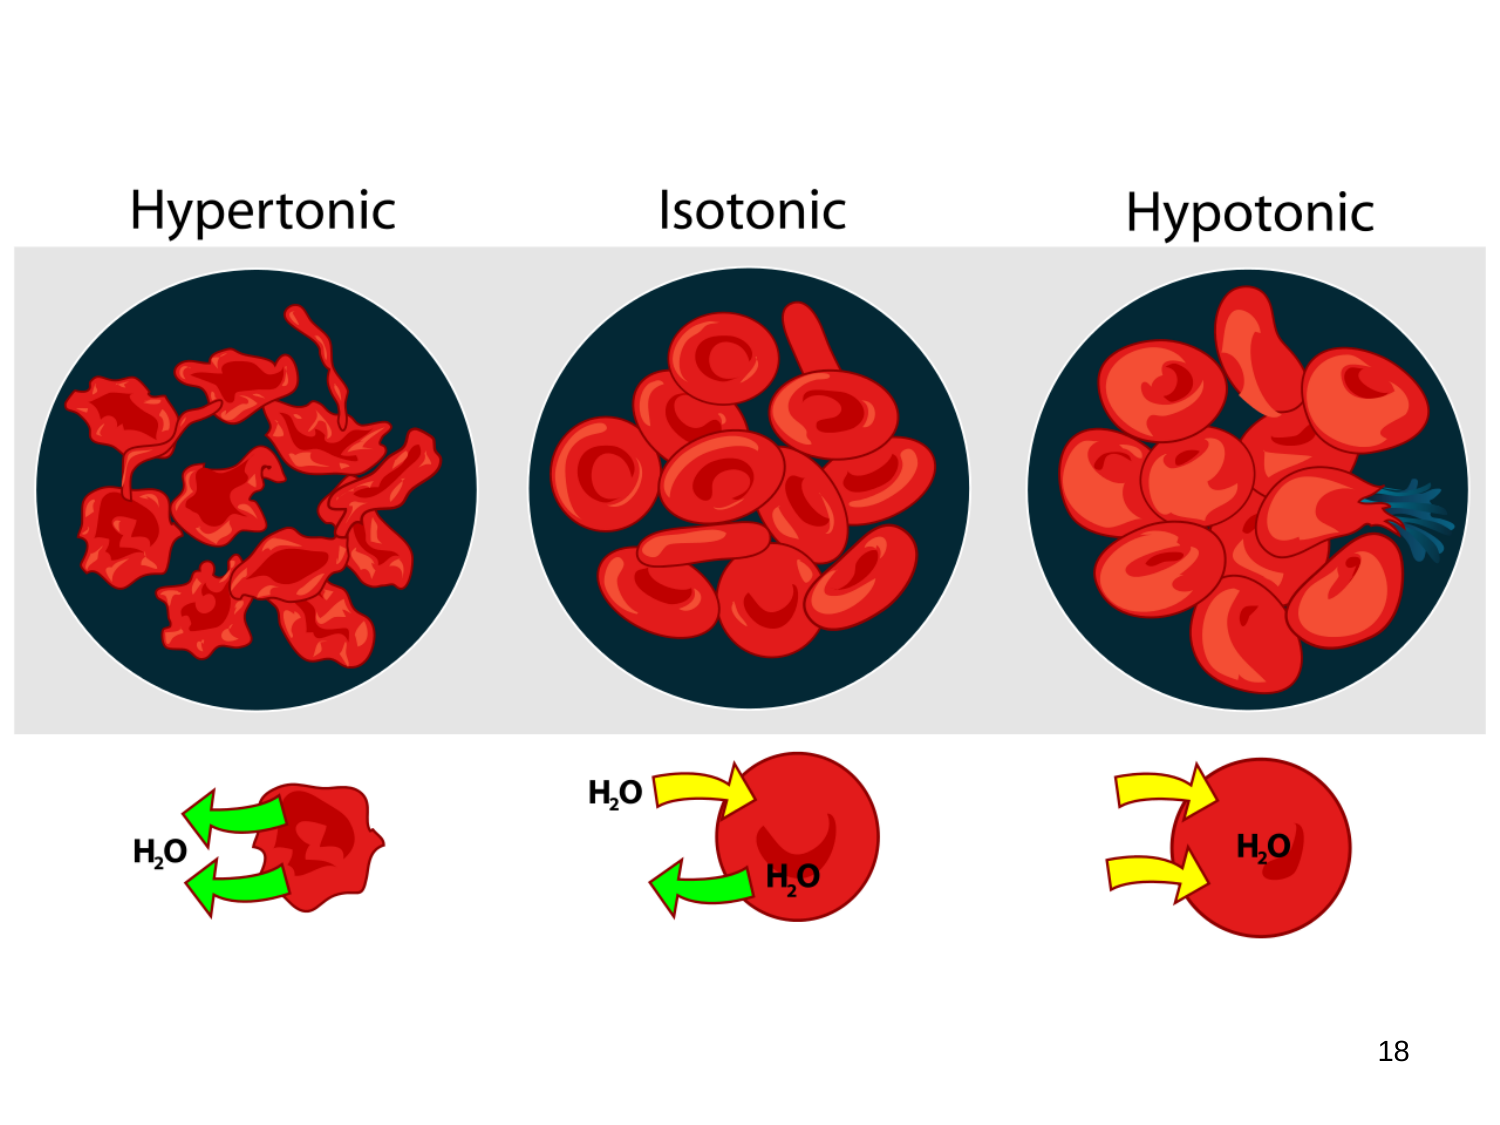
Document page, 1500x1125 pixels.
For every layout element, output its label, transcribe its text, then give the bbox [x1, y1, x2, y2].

picture [0, 169, 1500, 956]
slide_number 18 [1074, 1024, 1426, 1103]
